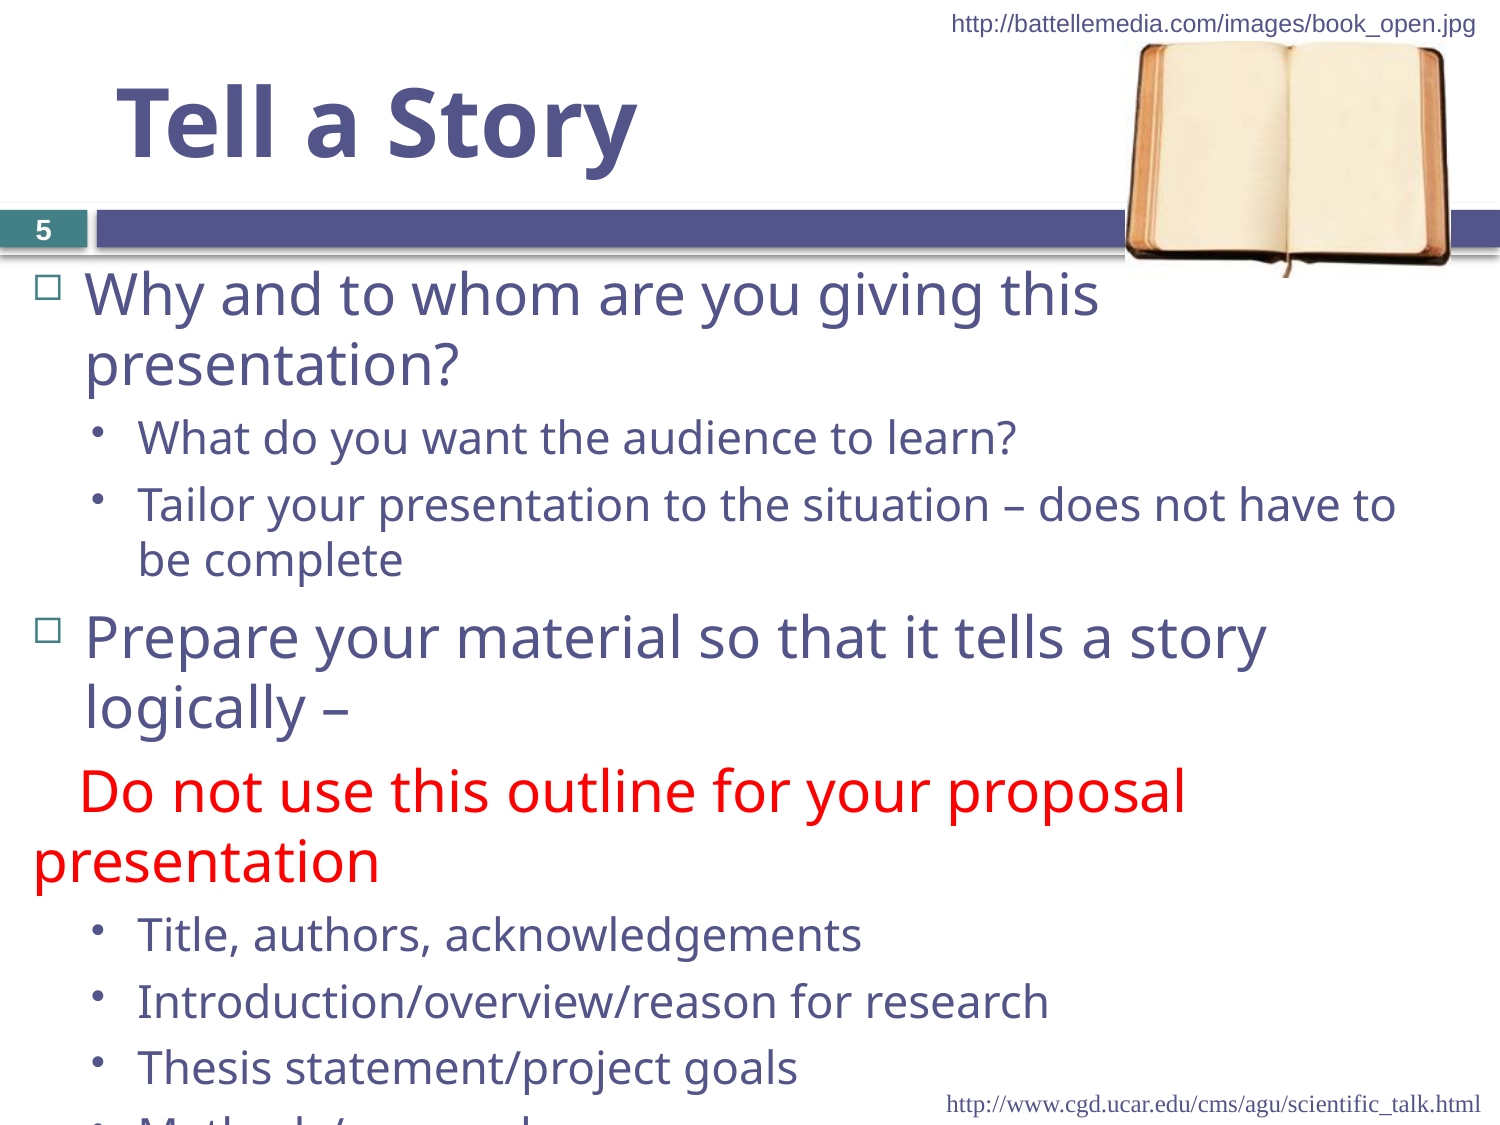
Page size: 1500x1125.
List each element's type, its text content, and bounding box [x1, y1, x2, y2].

list Why and to whom are you giving this presentation? What do you want the audience to learn? Tailor your presentation to the situation – does not have to be complete Prepare your material so that it tells a story logically – Do not use this outline for your proposal presentation Title, authors, acknowledgements Introduction/overview/reason for research Thesis statement/project goals Methods/approach Preliminary results/information/analysis Broader implications/next steps [17, 249, 1456, 1006]
picture [1124, 41, 1452, 279]
title Tell a Story [100, 37, 1119, 201]
text_box http://battellemedia.com/images/book_open.jpg [936, 0, 1493, 45]
slide_number 5 [0, 208, 88, 249]
text_box http://www.cgd.ucar.edu/cms/agu/scientific_talk.html [931, 1079, 1498, 1125]
